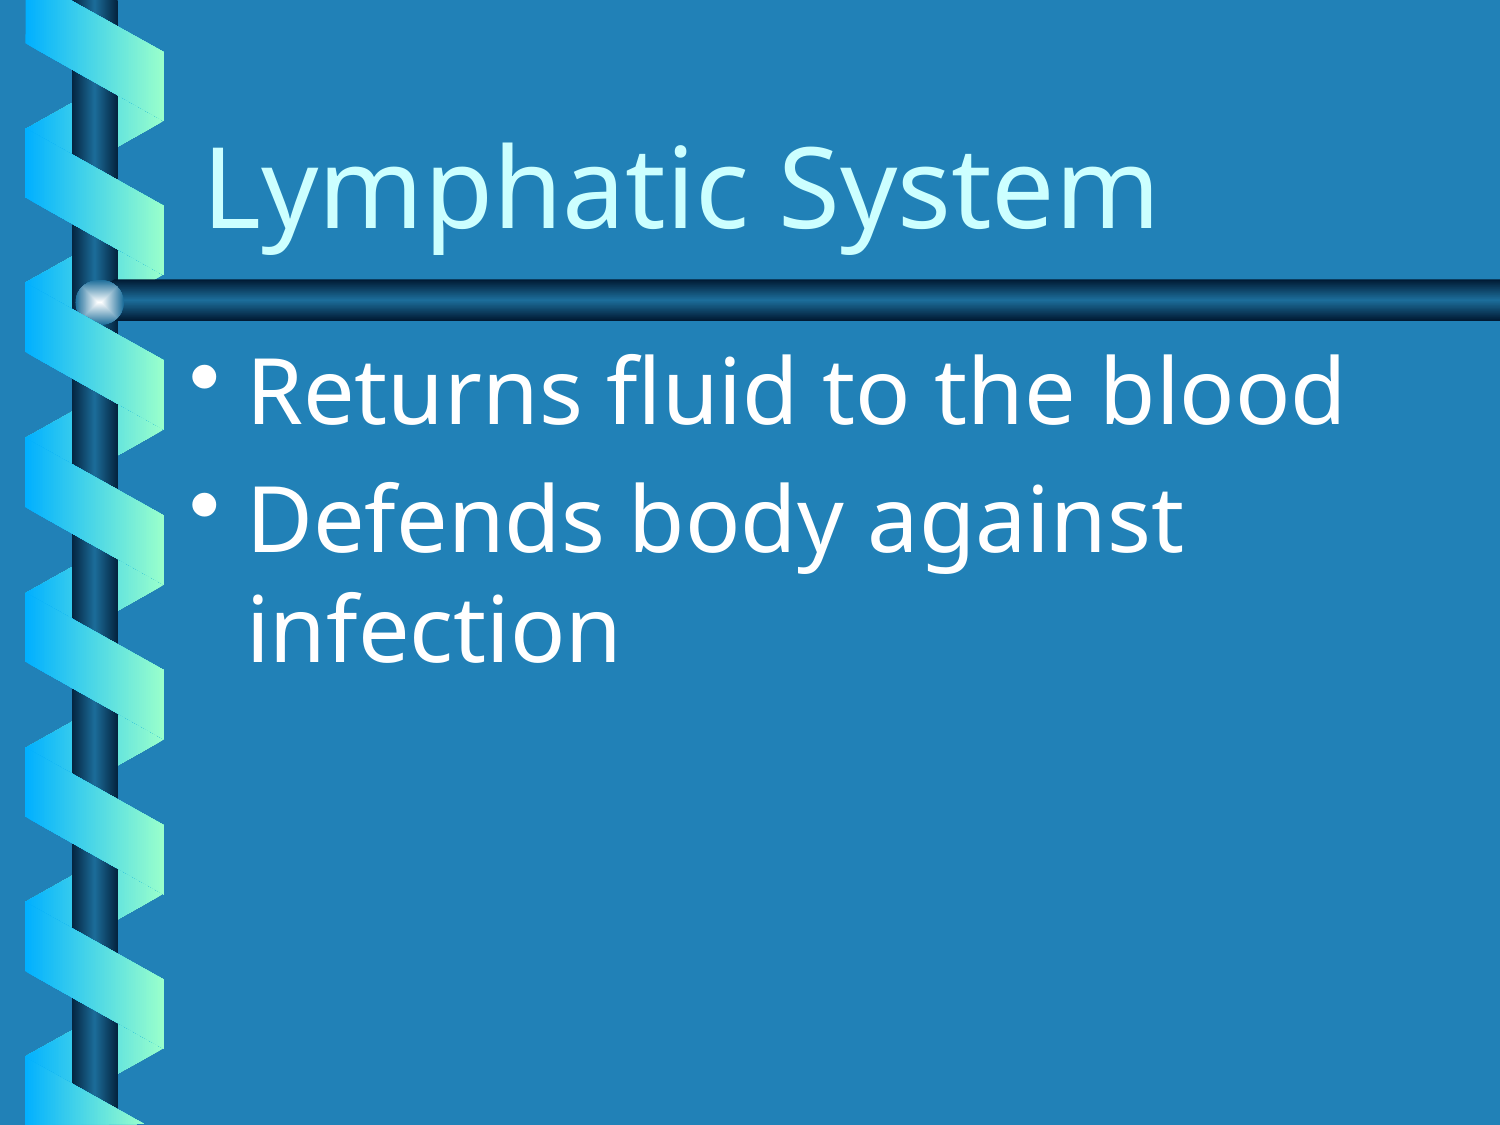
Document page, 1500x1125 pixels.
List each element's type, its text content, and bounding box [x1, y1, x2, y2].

title Lymphatic System [187, 108, 1463, 259]
list Returns fluid to the blood Defends body against infection [174, 324, 1463, 1000]
